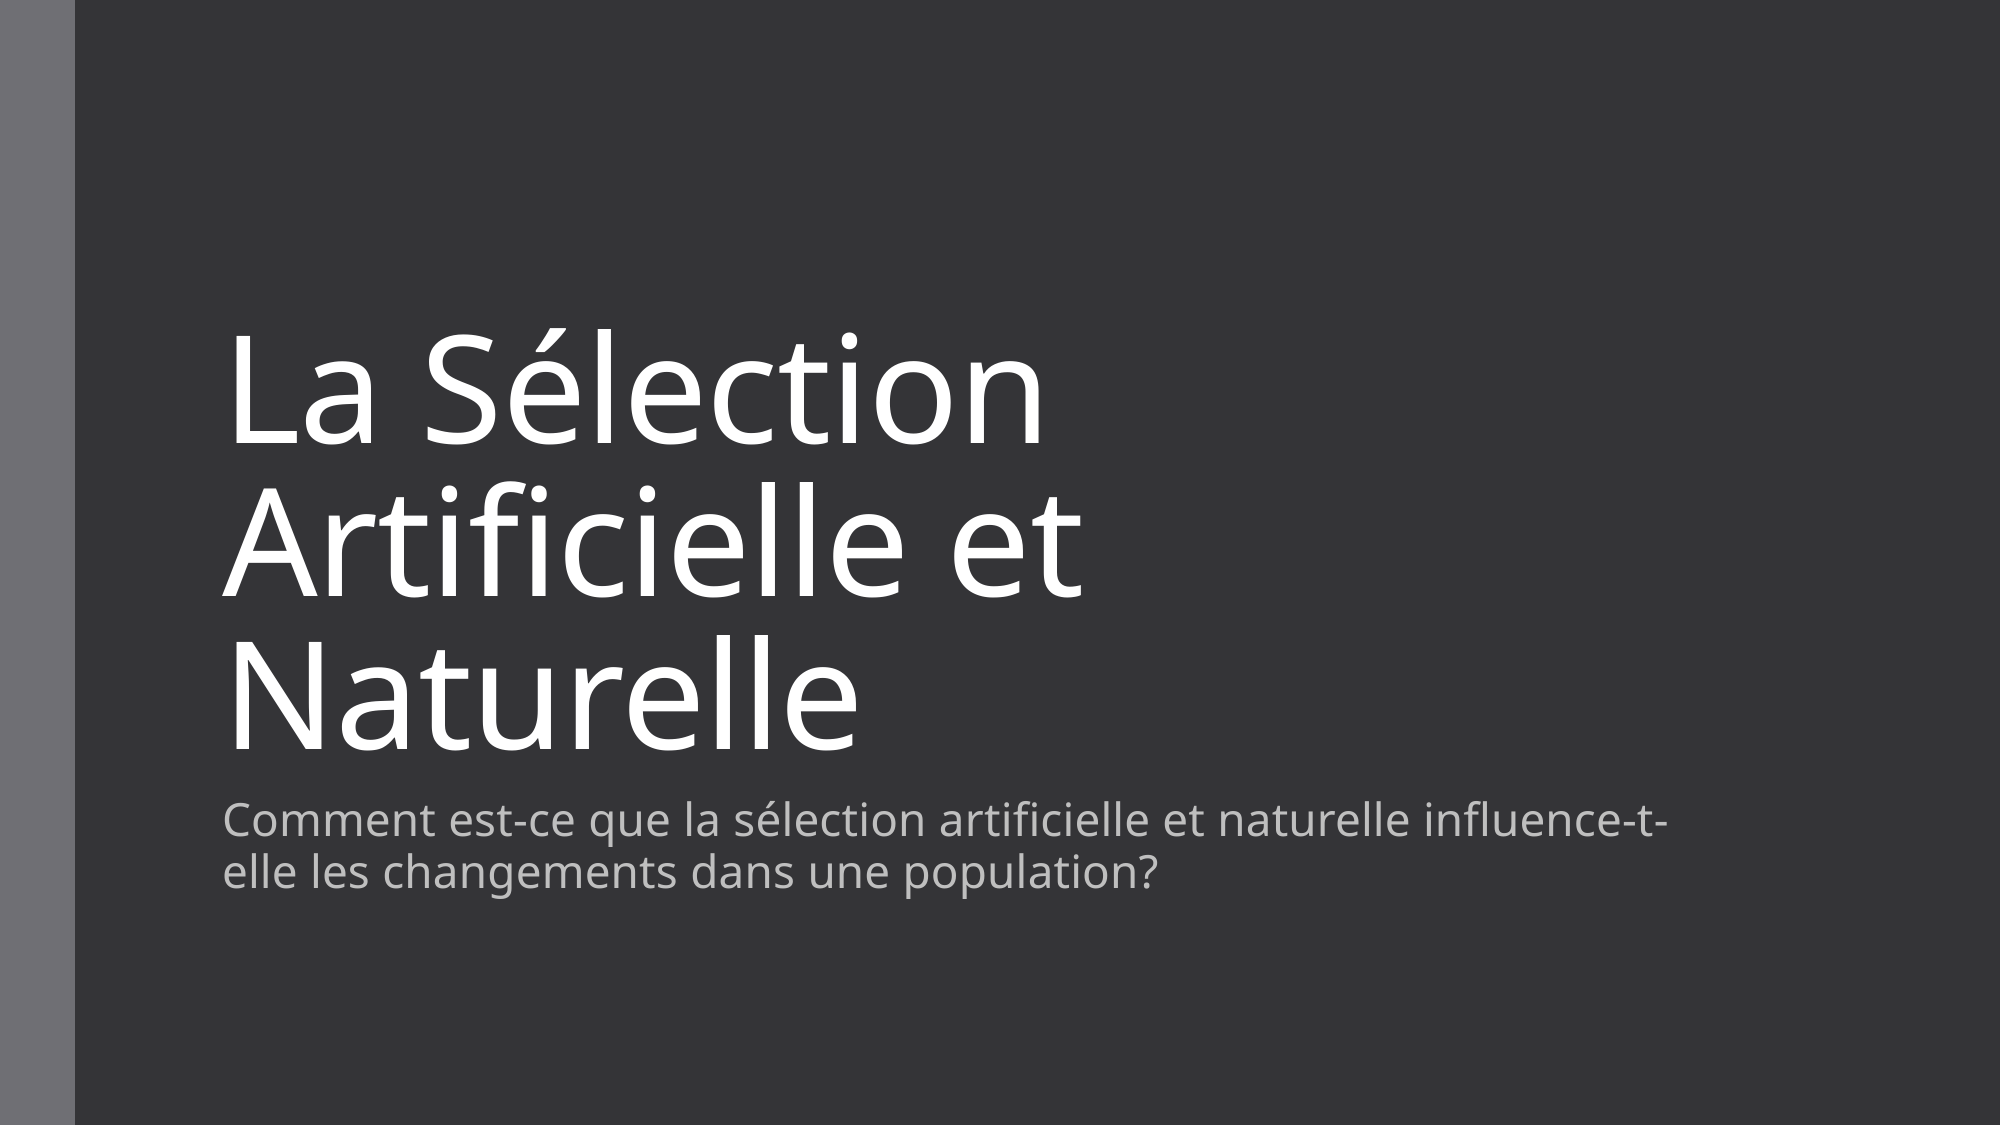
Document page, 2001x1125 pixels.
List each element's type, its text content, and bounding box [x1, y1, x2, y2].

subtitle Comment est-ce que la sélection artificielle et naturelle influence-t-elle les changements dans une population? [206, 787, 1752, 1065]
title La Sélection Artificielle et Naturelle [206, 124, 1752, 787]
